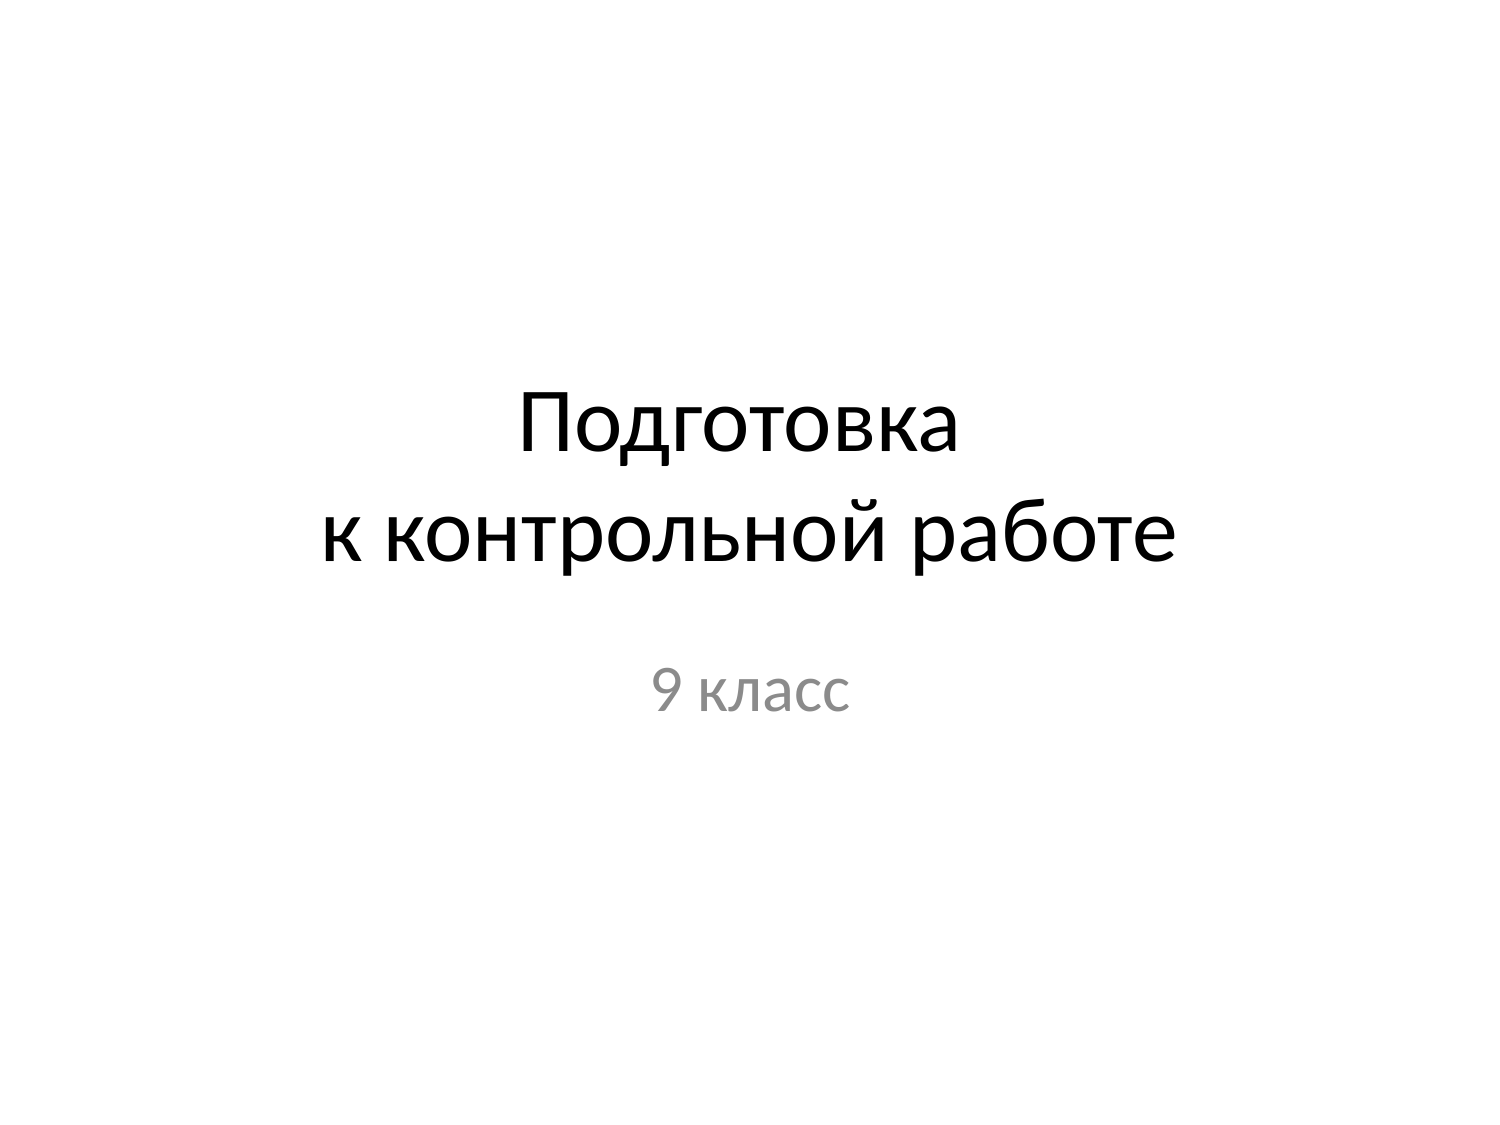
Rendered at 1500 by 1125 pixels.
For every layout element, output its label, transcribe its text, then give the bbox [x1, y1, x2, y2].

subtitle 9 класс [225, 637, 1275, 925]
title Подготовка к контрольной работе [112, 349, 1388, 591]
